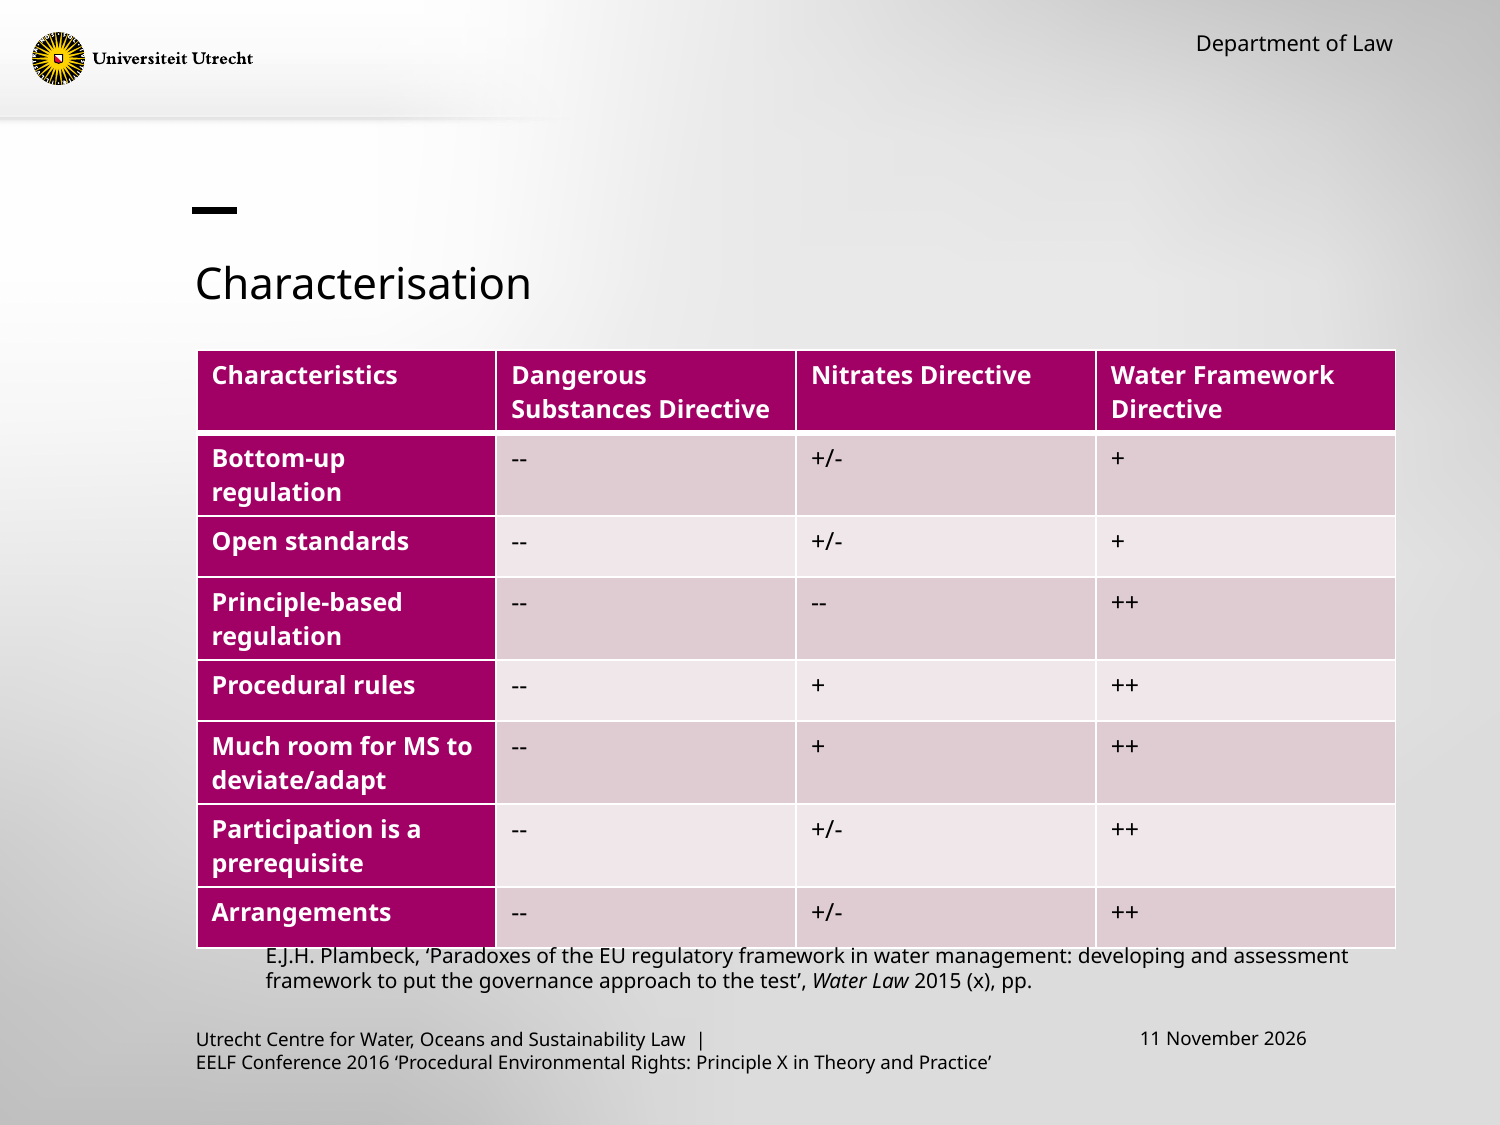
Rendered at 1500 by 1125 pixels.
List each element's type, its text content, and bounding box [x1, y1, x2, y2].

table_header Characteristics [198, 351, 495, 430]
table_cell -- [497, 578, 795, 659]
table_cell ++ [1097, 661, 1395, 720]
table_cell ++ [1097, 578, 1395, 659]
list Department of Law [814, 26, 1394, 92]
table_cell Bottom-up regulation [198, 436, 495, 515]
footer Utrecht Centre for Water, Oceans and Sustainability Law | EELF Conference 2016 ‘Procedural Environmental Rights: Principle X in Theory and Practice’ [195, 1028, 1069, 1088]
table_cell Much room for MS to deviate/adapt [198, 722, 495, 803]
title Characterisation [194, 255, 1394, 406]
table_cell -- [497, 661, 795, 720]
table_cell -- [497, 517, 795, 576]
table_cell ++ [1097, 805, 1395, 886]
table_cell +/- [797, 888, 1095, 942]
table_cell Open standards [198, 517, 495, 576]
table_cell +/- [797, 805, 1095, 886]
table_cell ++ [1097, 722, 1395, 803]
table_cell ++ [1097, 888, 1395, 947]
table_cell -- [797, 578, 1095, 659]
table_cell -- [497, 722, 795, 803]
table_cell Participation is a prerequisite [198, 805, 495, 886]
table_cell -- [497, 436, 795, 515]
table_cell -- [497, 888, 795, 942]
table_cell + [797, 722, 1095, 803]
table_cell Procedural rules [198, 661, 495, 720]
table_cell Principle-based regulation [198, 578, 495, 659]
table_cell + [1097, 436, 1395, 515]
picture [0, 0, 1500, 1125]
table_cell Arrangements [198, 888, 495, 947]
table_cell + [797, 661, 1095, 720]
table_header Water Framework Directive [1097, 351, 1395, 430]
table_cell +/- [797, 436, 1095, 515]
table_header Dangerous Substances Directive [497, 351, 795, 430]
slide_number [956, 1009, 1307, 1070]
table_cell -- [497, 805, 795, 886]
table_cell +/- [797, 517, 1095, 576]
table_cell + [1097, 517, 1395, 576]
table_header Nitrates Directive [797, 351, 1095, 430]
text_box E.J.H. Plambeck, ‘Paradoxes of the EU regulatory framework in water management: developing and assessment framework to put the governance approach to the test’, Water Law 2015 (x), pp. [265, 942, 1394, 993]
